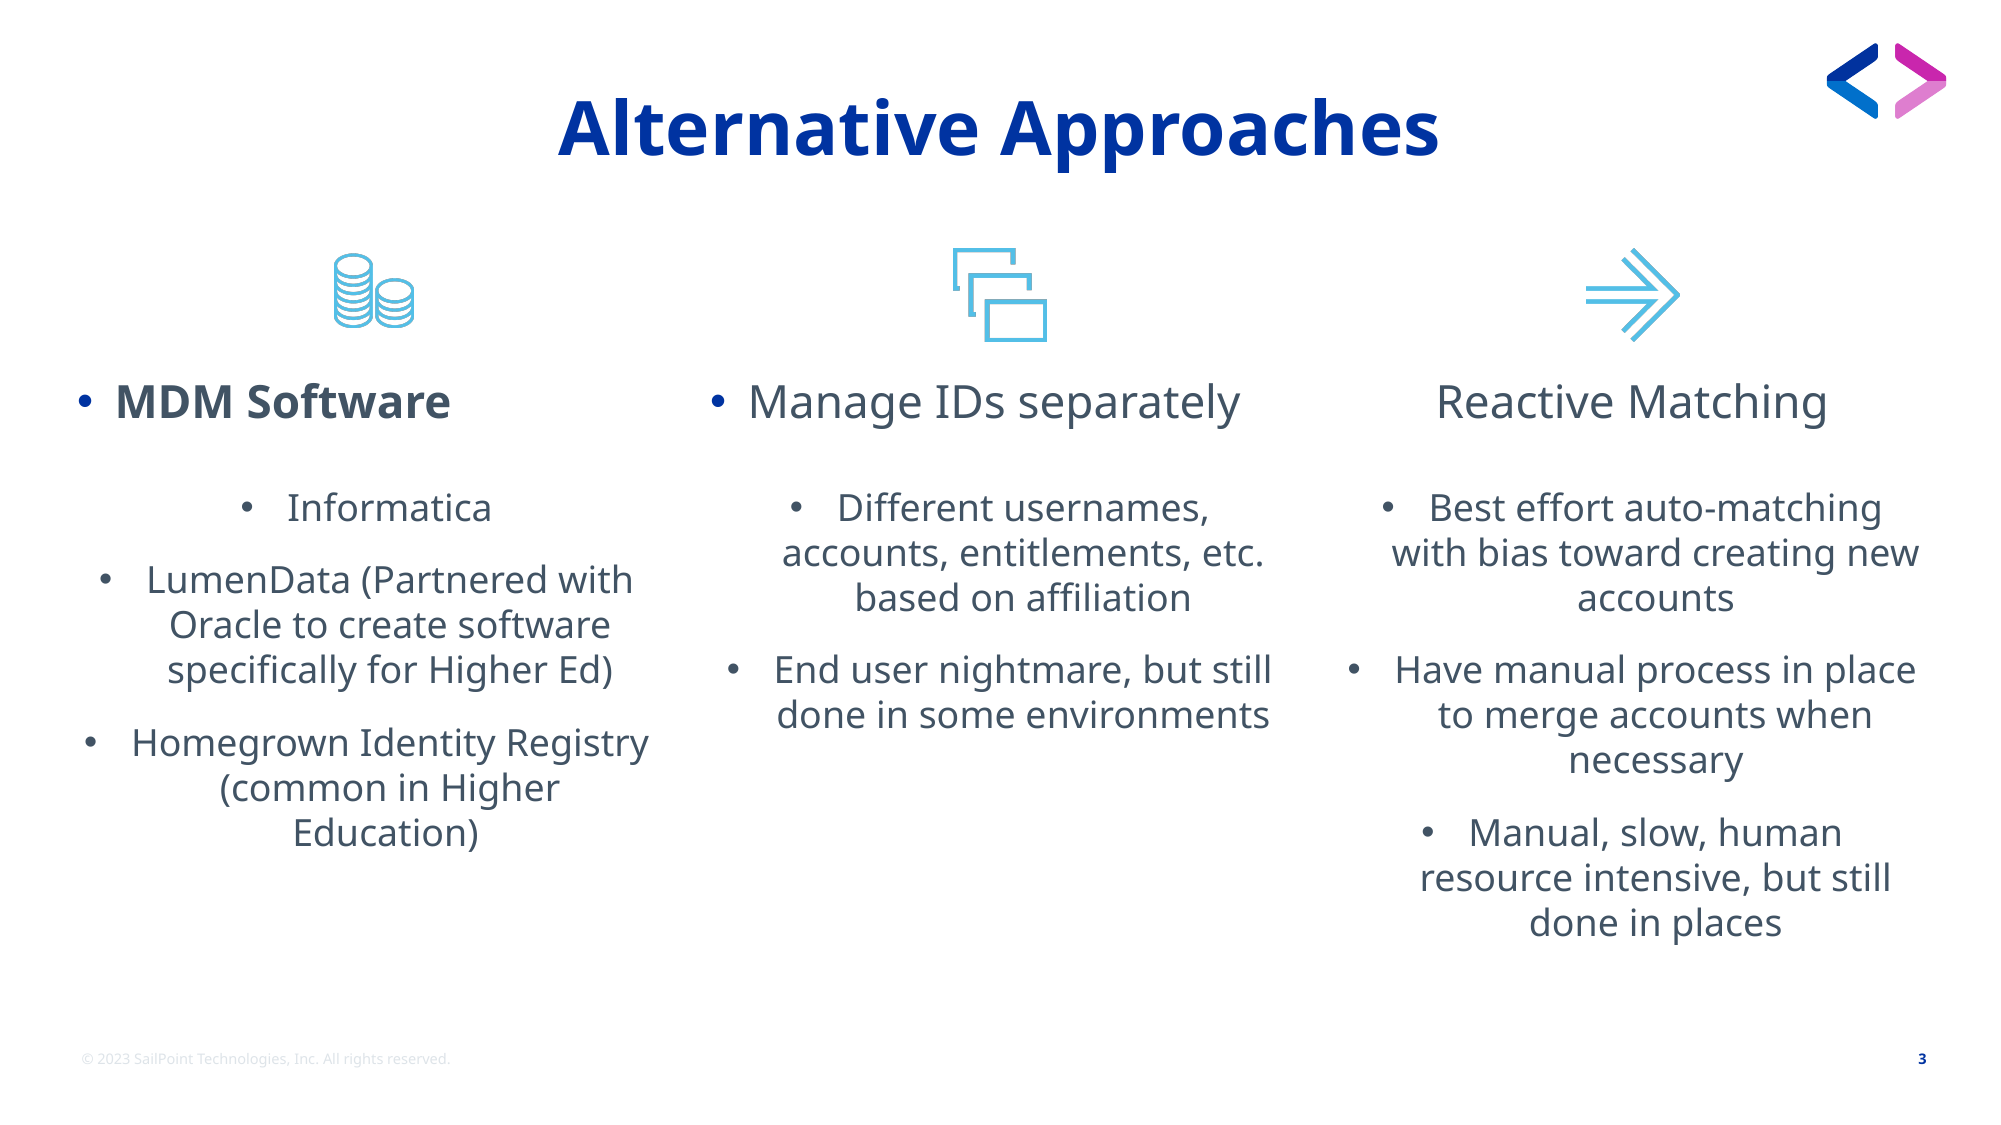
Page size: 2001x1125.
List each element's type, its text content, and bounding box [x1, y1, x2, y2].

slide_number 3 [1811, 1040, 1942, 1079]
picture [953, 248, 1047, 342]
list Best effort auto-matching with bias toward creating new accounts Have manual process in place to merge accounts when necessary Manual, slow, human resource intensive, but still done in places [1327, 476, 1938, 963]
footer © 2023 SailPoint Technologies, Inc. All rights reserved. [66, 1040, 703, 1079]
list Reactive Matching [1327, 300, 1938, 436]
picture [1586, 248, 1680, 342]
picture [334, 248, 414, 328]
list Informatica LumenData (Partnered with Oracle to create software specifically for Higher Ed) Homegrown Identity Registry (common in Higher Education) [62, 476, 672, 963]
title Alternative Approaches [198, 59, 1802, 191]
picture [1811, 18, 1962, 144]
list Manage IDs separately [695, 300, 1305, 436]
list Different usernames, accounts, entitlements, etc. based on affiliation End user nightmare, but still done in some environments [695, 476, 1305, 963]
list MDM Software [62, 300, 672, 436]
